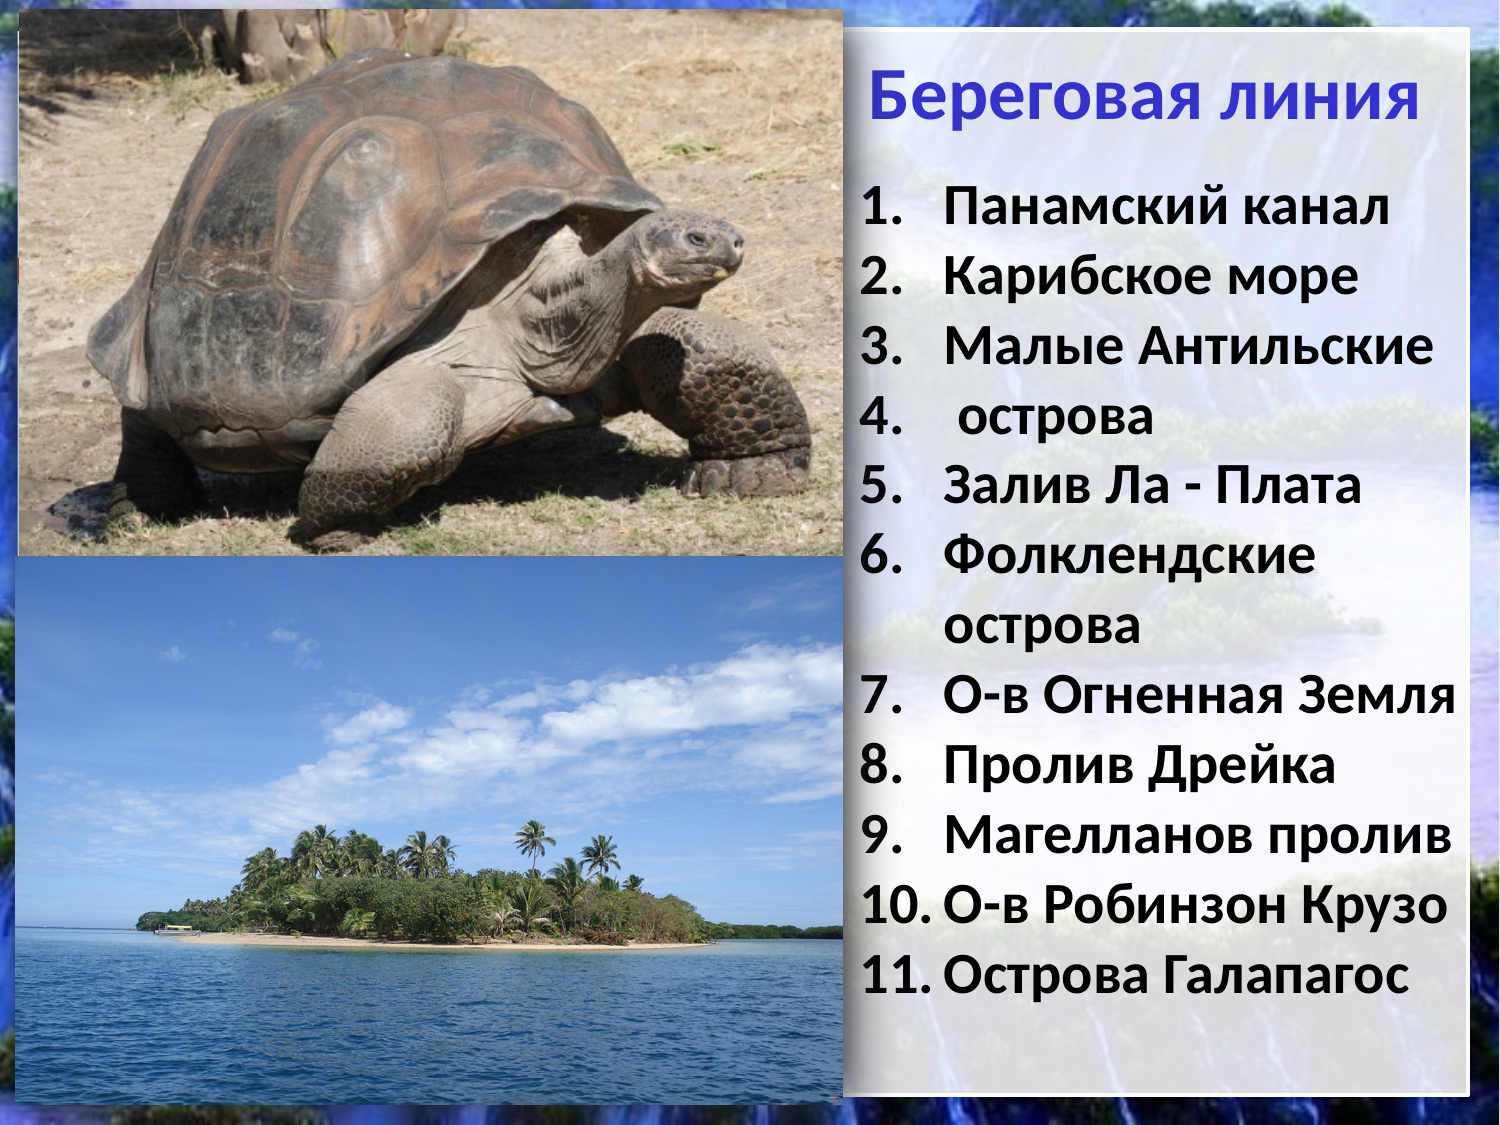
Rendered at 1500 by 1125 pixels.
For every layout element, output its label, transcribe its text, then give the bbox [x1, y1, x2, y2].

title Береговая линия [883, 20, 1471, 158]
picture [0, 0, 1500, 1125]
list Панамский канал Карибское море Малые Антильские острова Залив Ла - Плата Фолклендские острова О-в Огненная Земля Пролив Дрейка Магелланов пролив О-в Робинзон Крузо Острова Галапагос [891, 158, 1500, 1080]
